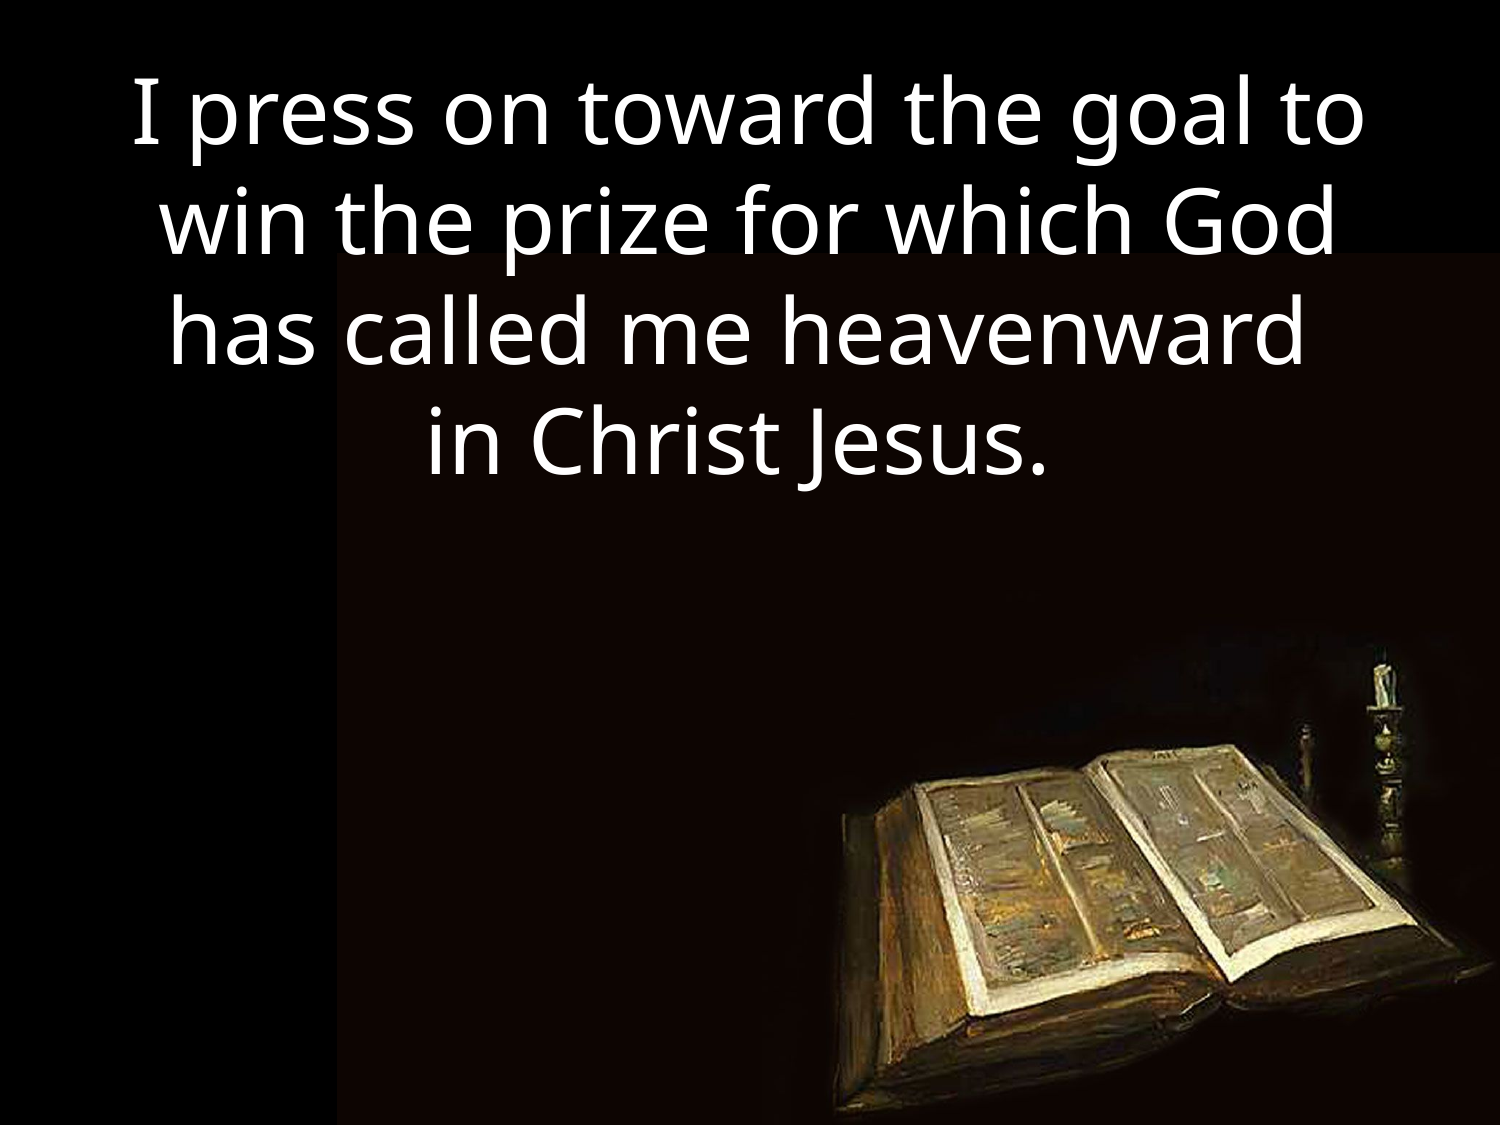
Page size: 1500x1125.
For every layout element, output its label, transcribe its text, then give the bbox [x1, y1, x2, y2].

title I press on toward the goal to win the prize for which God has called me heavenward in Christ Jesus. [75, 45, 1425, 975]
picture [337, 252, 1500, 1125]
